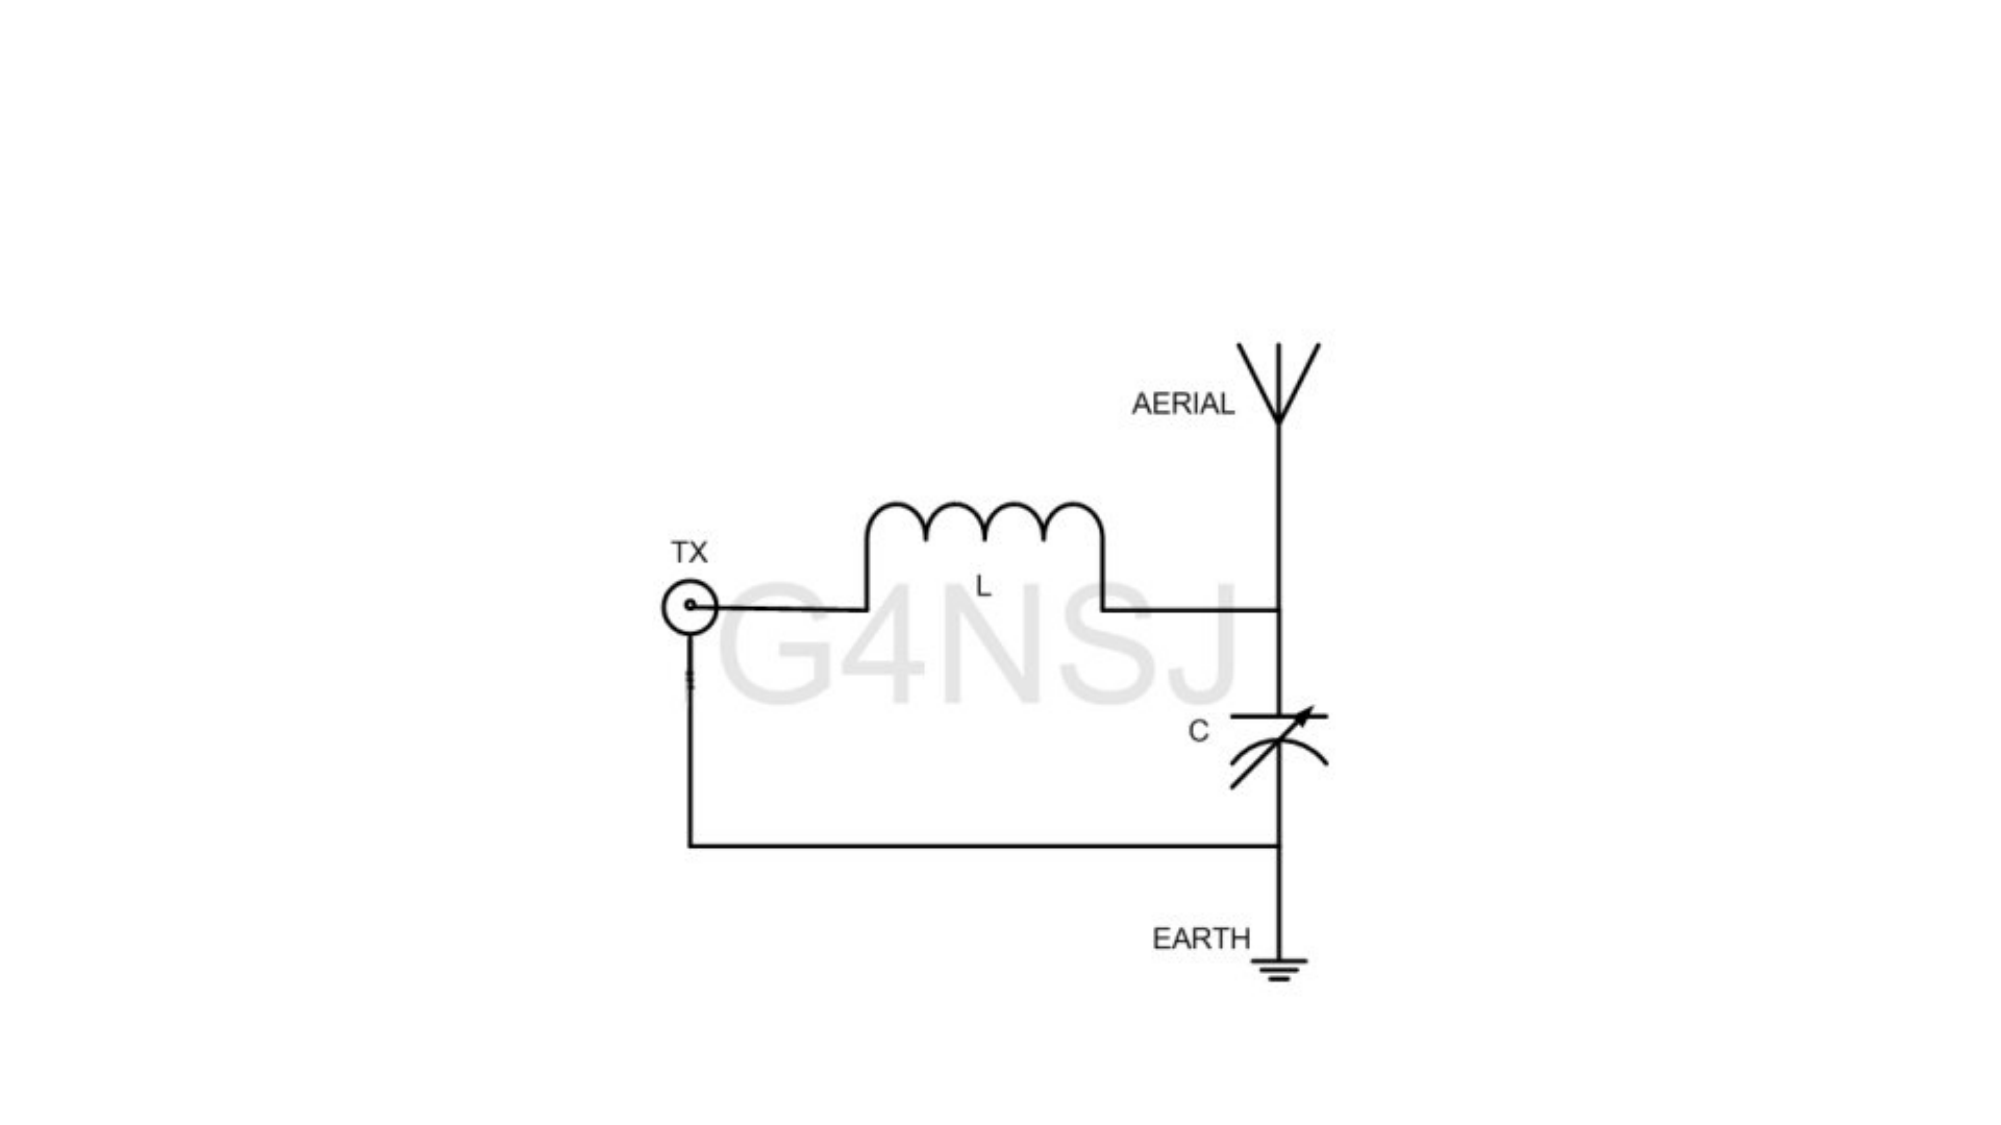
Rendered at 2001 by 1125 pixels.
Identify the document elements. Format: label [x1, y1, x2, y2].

list [652, 313, 1348, 1000]
